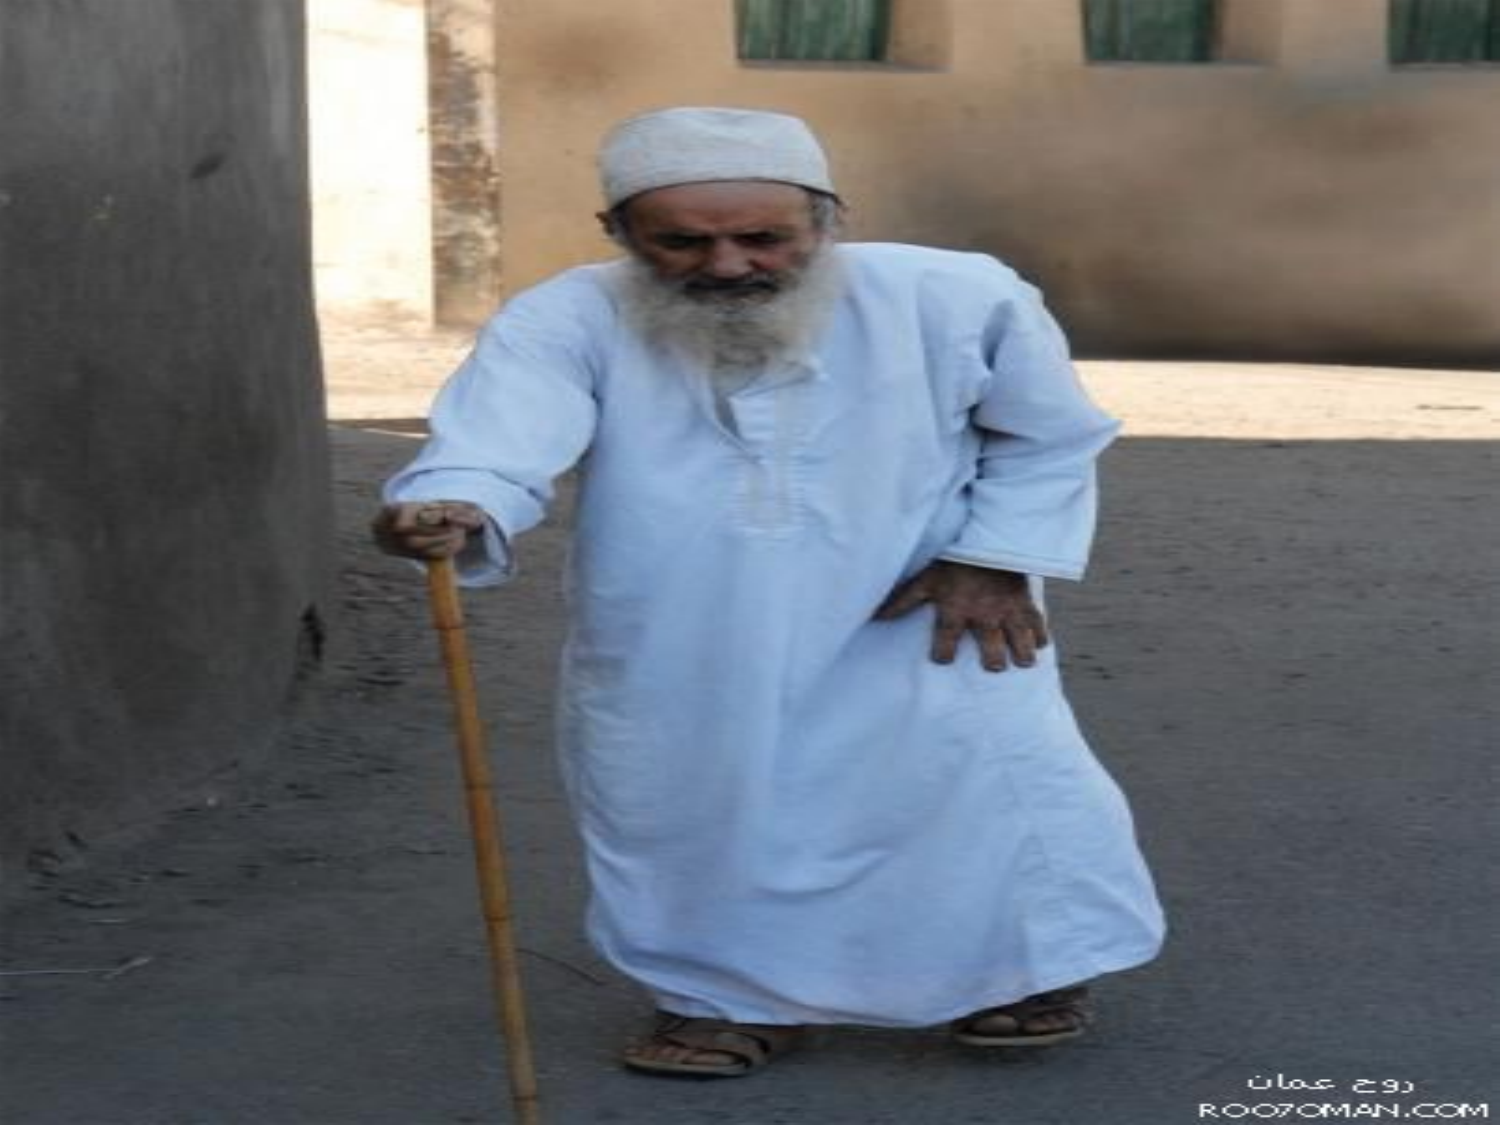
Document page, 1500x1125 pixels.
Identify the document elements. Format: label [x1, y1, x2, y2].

list [0, 0, 1500, 1125]
